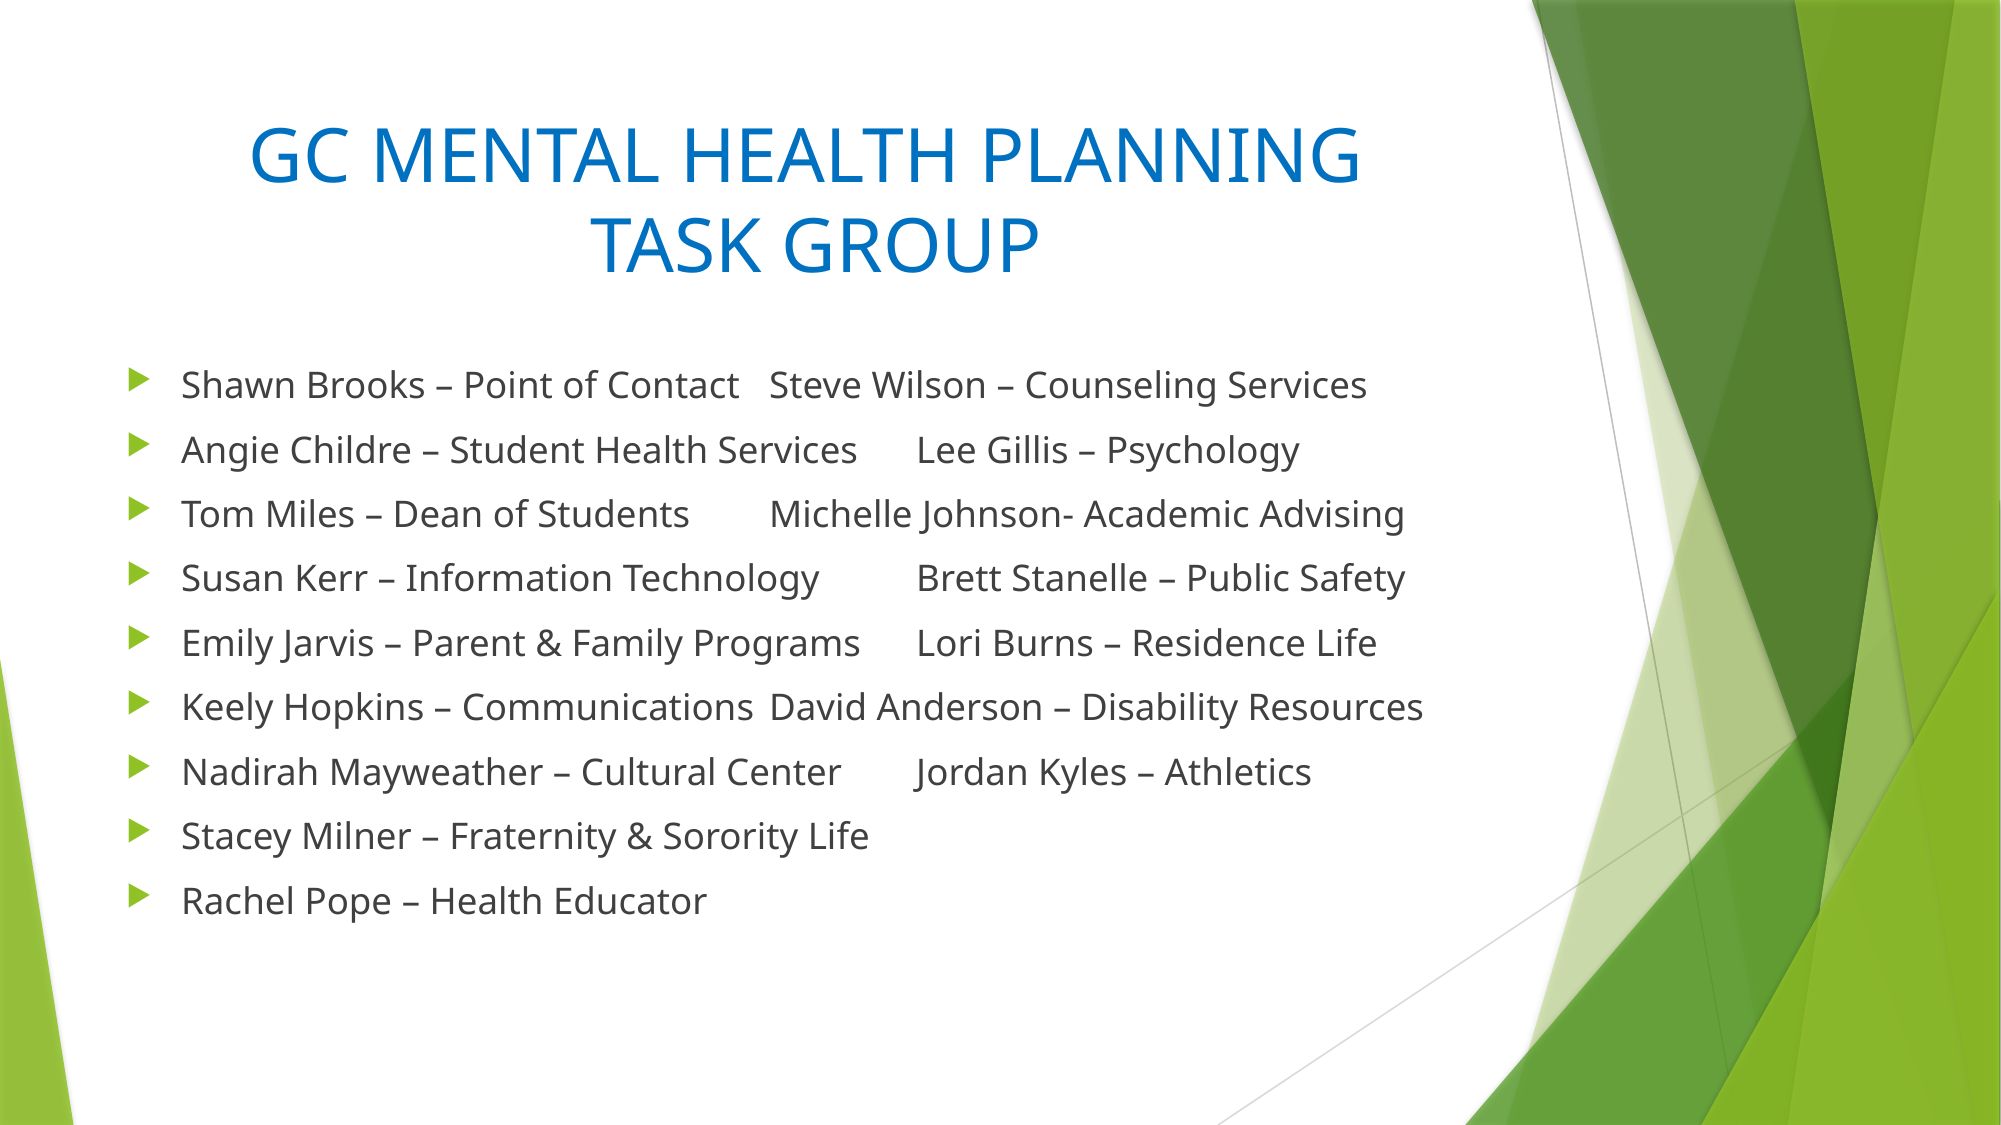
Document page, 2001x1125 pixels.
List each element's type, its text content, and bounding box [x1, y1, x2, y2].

title GC MENTAL HEALTH PLANNING TASK GROUP [111, 99, 1522, 317]
list Shawn Brooks – Point of Contact Steve Wilson – Counseling Services Angie Childre – Student Health Services Lee Gillis – Psychology Tom Miles – Dean of Students Michelle Johnson- Academic Advising Susan Kerr – Information Technology Brett Stanelle – Public Safety Emily Jarvis – Parent & Family Programs Lori Burns – Residence Life Keely Hopkins – Communications David Anderson – Disability Resources Nadirah Mayweather – Cultural Center Jordan Kyles – Athletics Stacey Milner – Fraternity & Sorority Life Rachel Pope – Health Educator [111, 354, 1522, 992]
